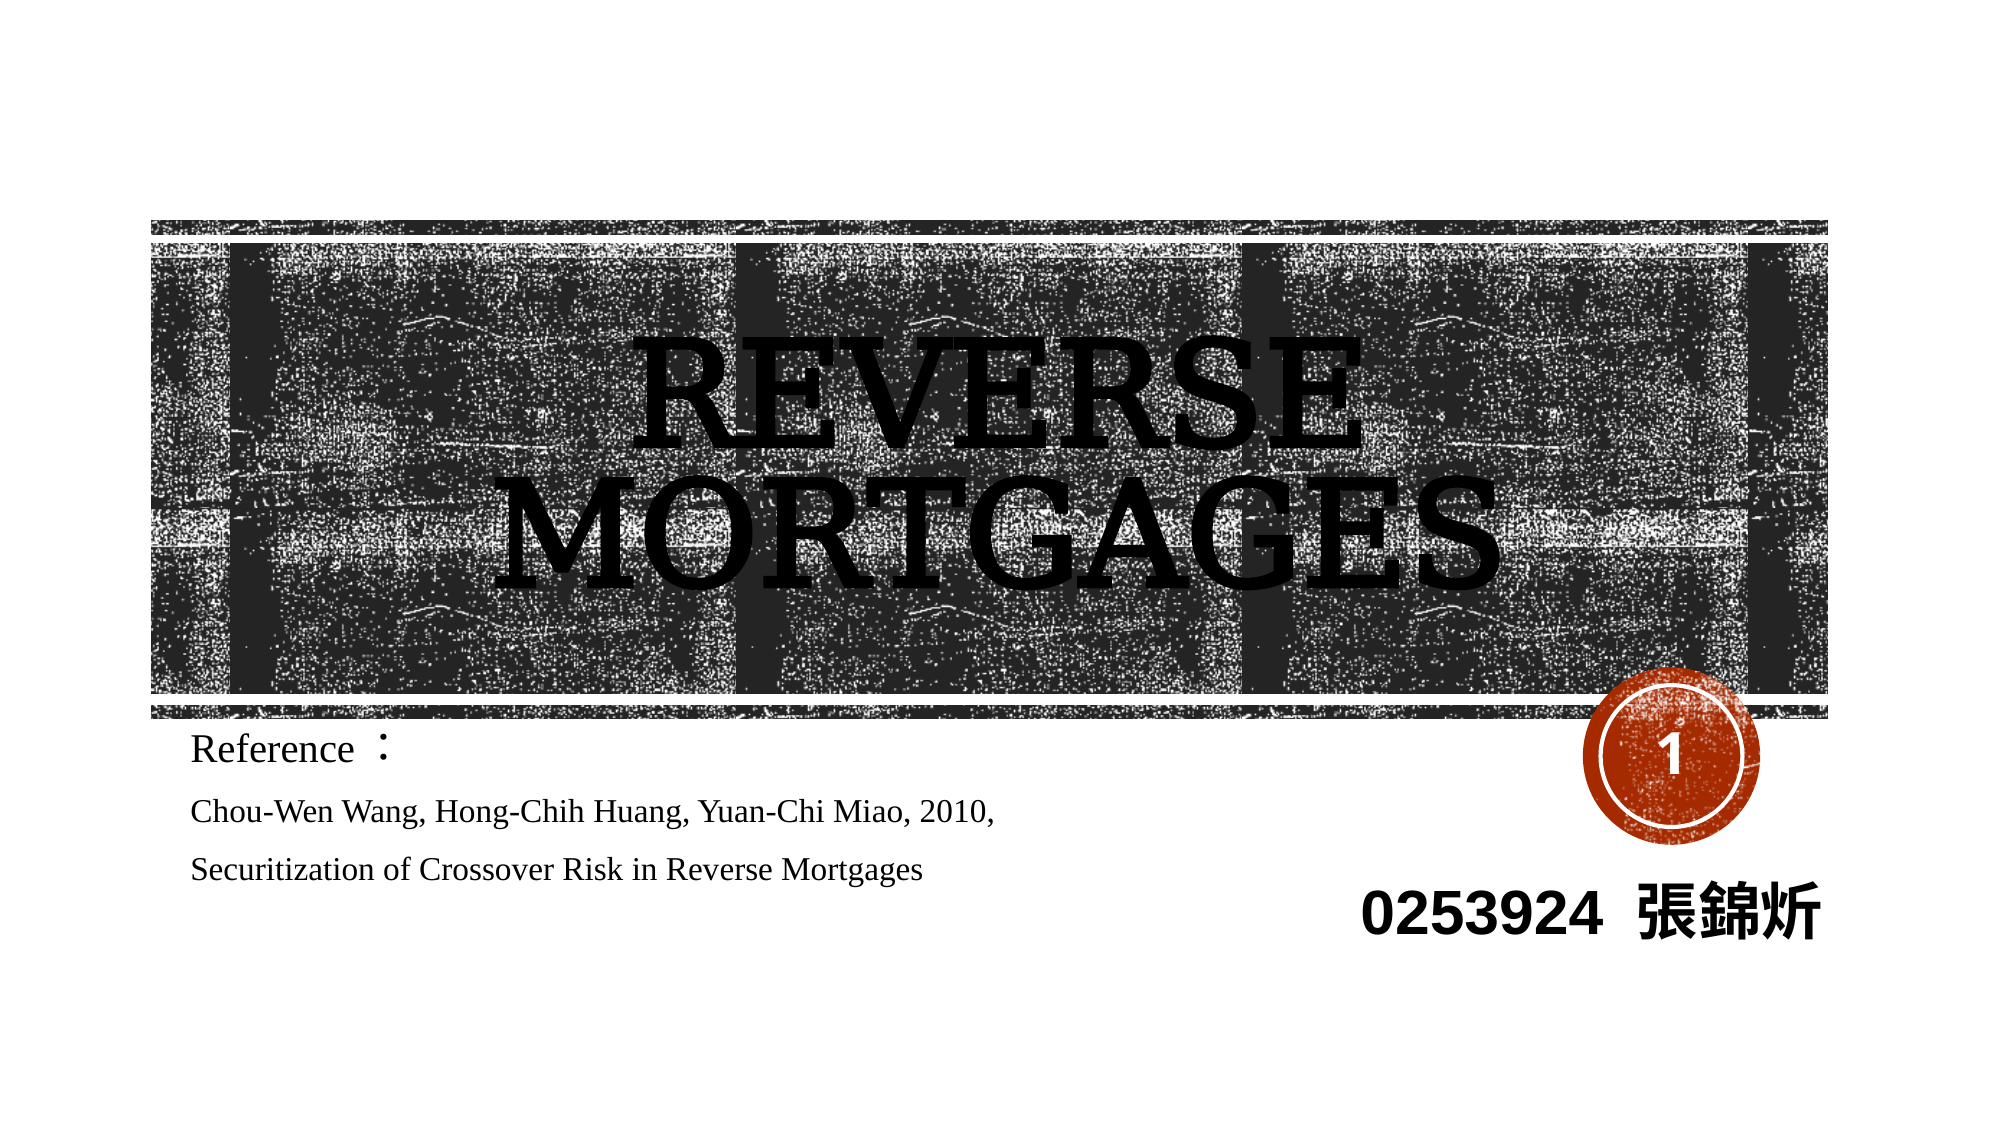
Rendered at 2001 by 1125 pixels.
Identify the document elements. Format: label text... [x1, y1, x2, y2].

slide_number 1 [1573, 703, 1770, 809]
text_box 0253924 張錦炘 [1345, 864, 1839, 955]
title Reverse Mortgages [172, 214, 1826, 733]
subtitle Reference： Chou-Wen Wang, Hong-Chih Huang, Yuan-Chi Miao, 2010, Securitization of Crossover Risk in Reverse Mortgages [175, 720, 1470, 896]
